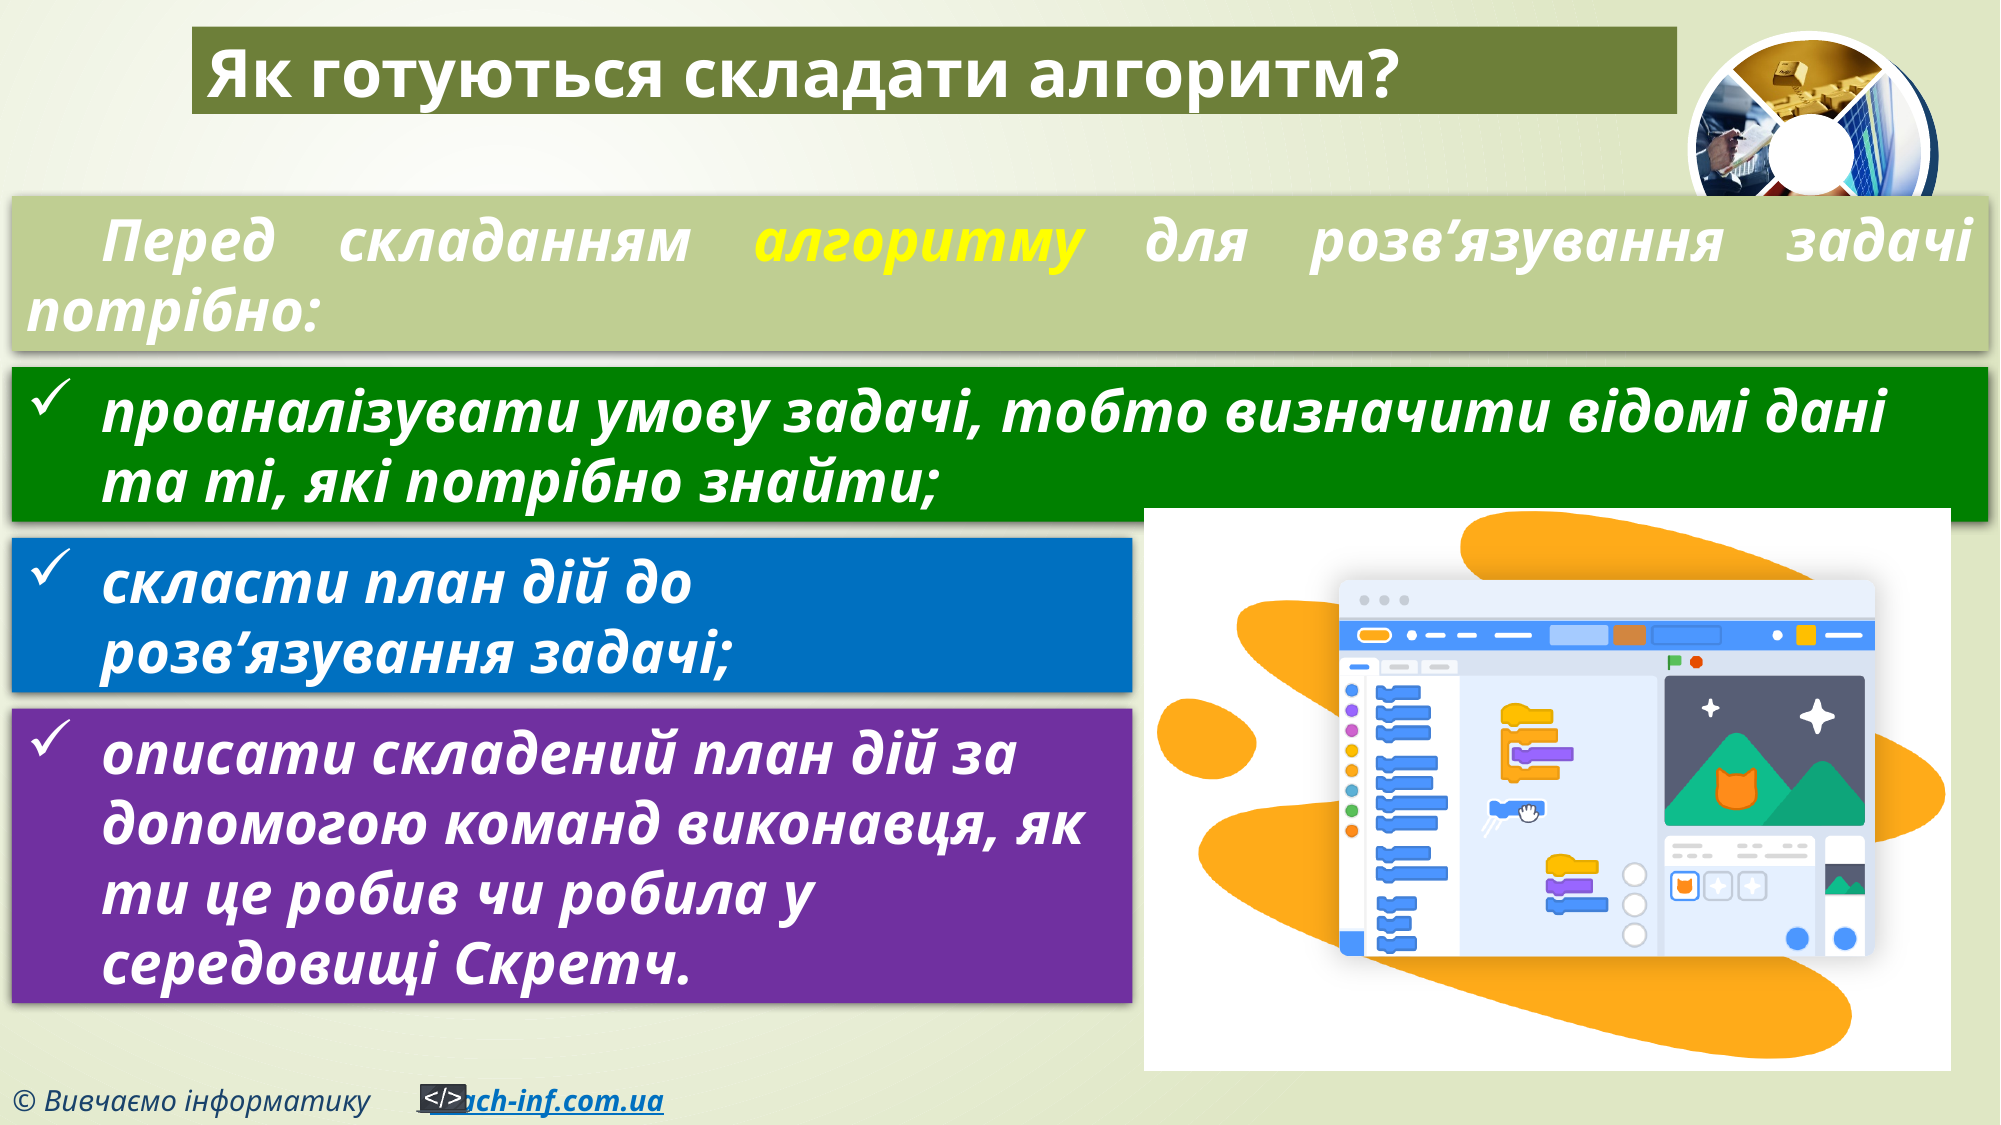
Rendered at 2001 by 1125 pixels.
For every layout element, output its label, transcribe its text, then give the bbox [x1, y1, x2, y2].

text_box проаналізувати умову задачі, тобто визначити відомі дані та ті, які потрібно знайти; [11, 367, 1989, 522]
text_box описати складений план дій за допомогою команд виконавця, як ти це робив чи робила у середовищі Скретч. [11, 708, 1133, 1004]
picture [1143, 508, 1951, 1071]
title Як готуються складати алгоритм? [192, 26, 1678, 114]
text_box скласти план дій до розв’язування задачі; [11, 537, 1133, 693]
text_box Перед складанням алгоритму для розв’язування задачі потрібно: [11, 196, 1989, 351]
text_box [0, 0, 2000, 1125]
